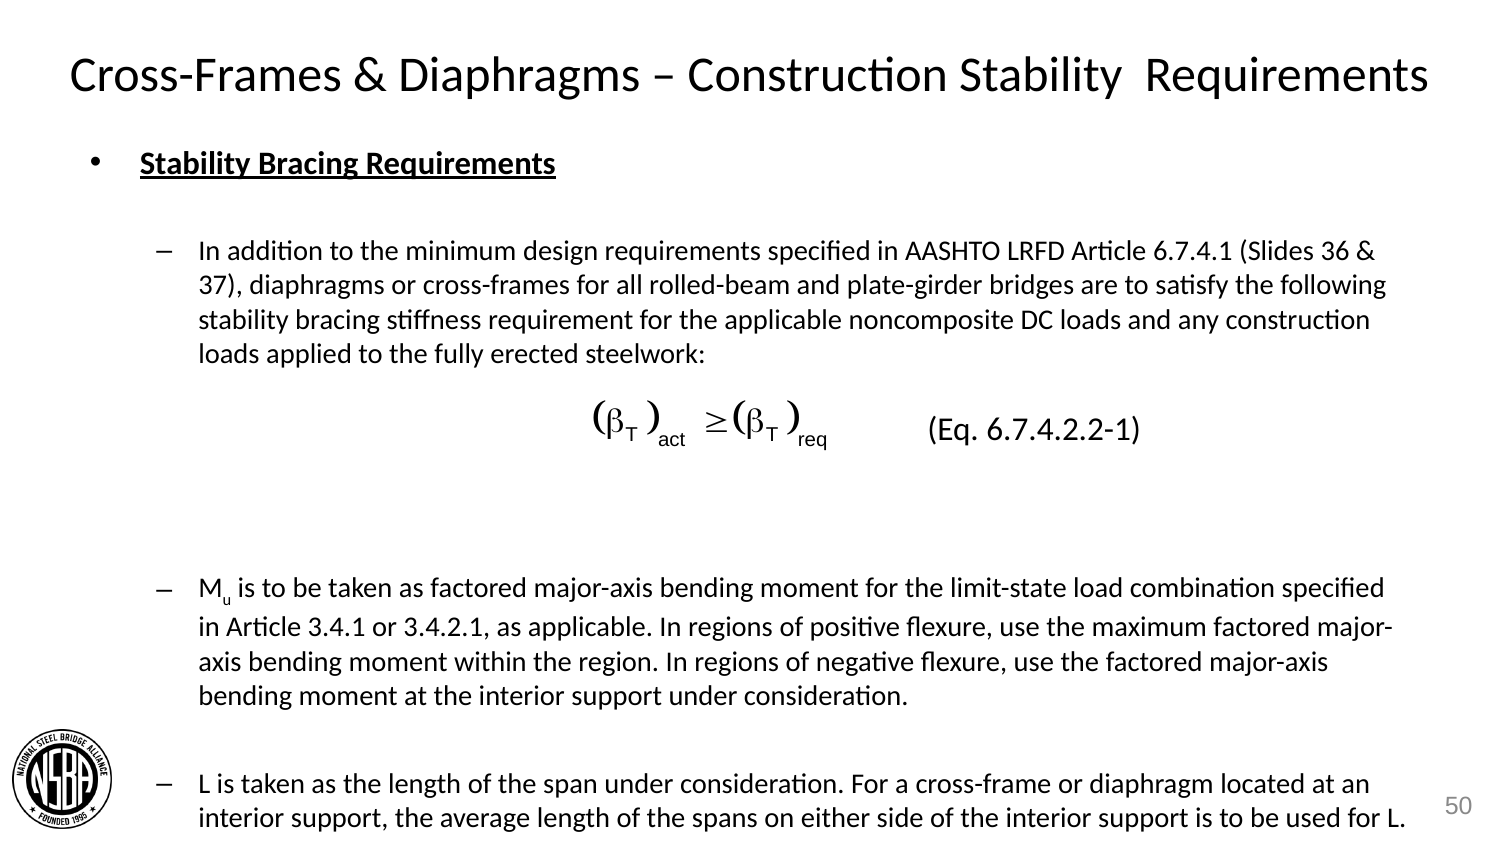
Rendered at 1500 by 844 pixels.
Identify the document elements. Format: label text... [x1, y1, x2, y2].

slide_number 50 [1137, 782, 1488, 828]
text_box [586, 393, 836, 461]
list Stability Bracing Requirements In addition to the minimum design requirements specified in AASHTO LRFD Article 6.7.4.1 (Slides 36 & 37), diaphragms or cross-frames for all rolled-beam and plate-girder bridges are to satisfy the following stability bracing stiffness requirement for the applicable noncomposite DC loads and any construction loads applied to the fully erected steelwork: Mu is to be taken as factored major-axis bending moment for the limit-state load combination specified in Article 3.4.1 or 3.4.2.1, as applicable. In regions of positive flexure, use the maximum factored major-axis bending moment within the region. In regions of negative flexure, use the factored major-axis bending moment at the interior support under consideration. L is taken as the length of the span under consideration. For a cross-frame or diaphragm located at an interior support, the average length of the spans on either side of the interior support is to be used for L. [75, 134, 1425, 844]
text_box (Eq. 6.7.4.2.2-1) [912, 399, 1288, 454]
title Cross-Frames & Diaphragms – Construction Stability Requirements [0, 33, 1500, 175]
picture [12, 729, 75, 829]
